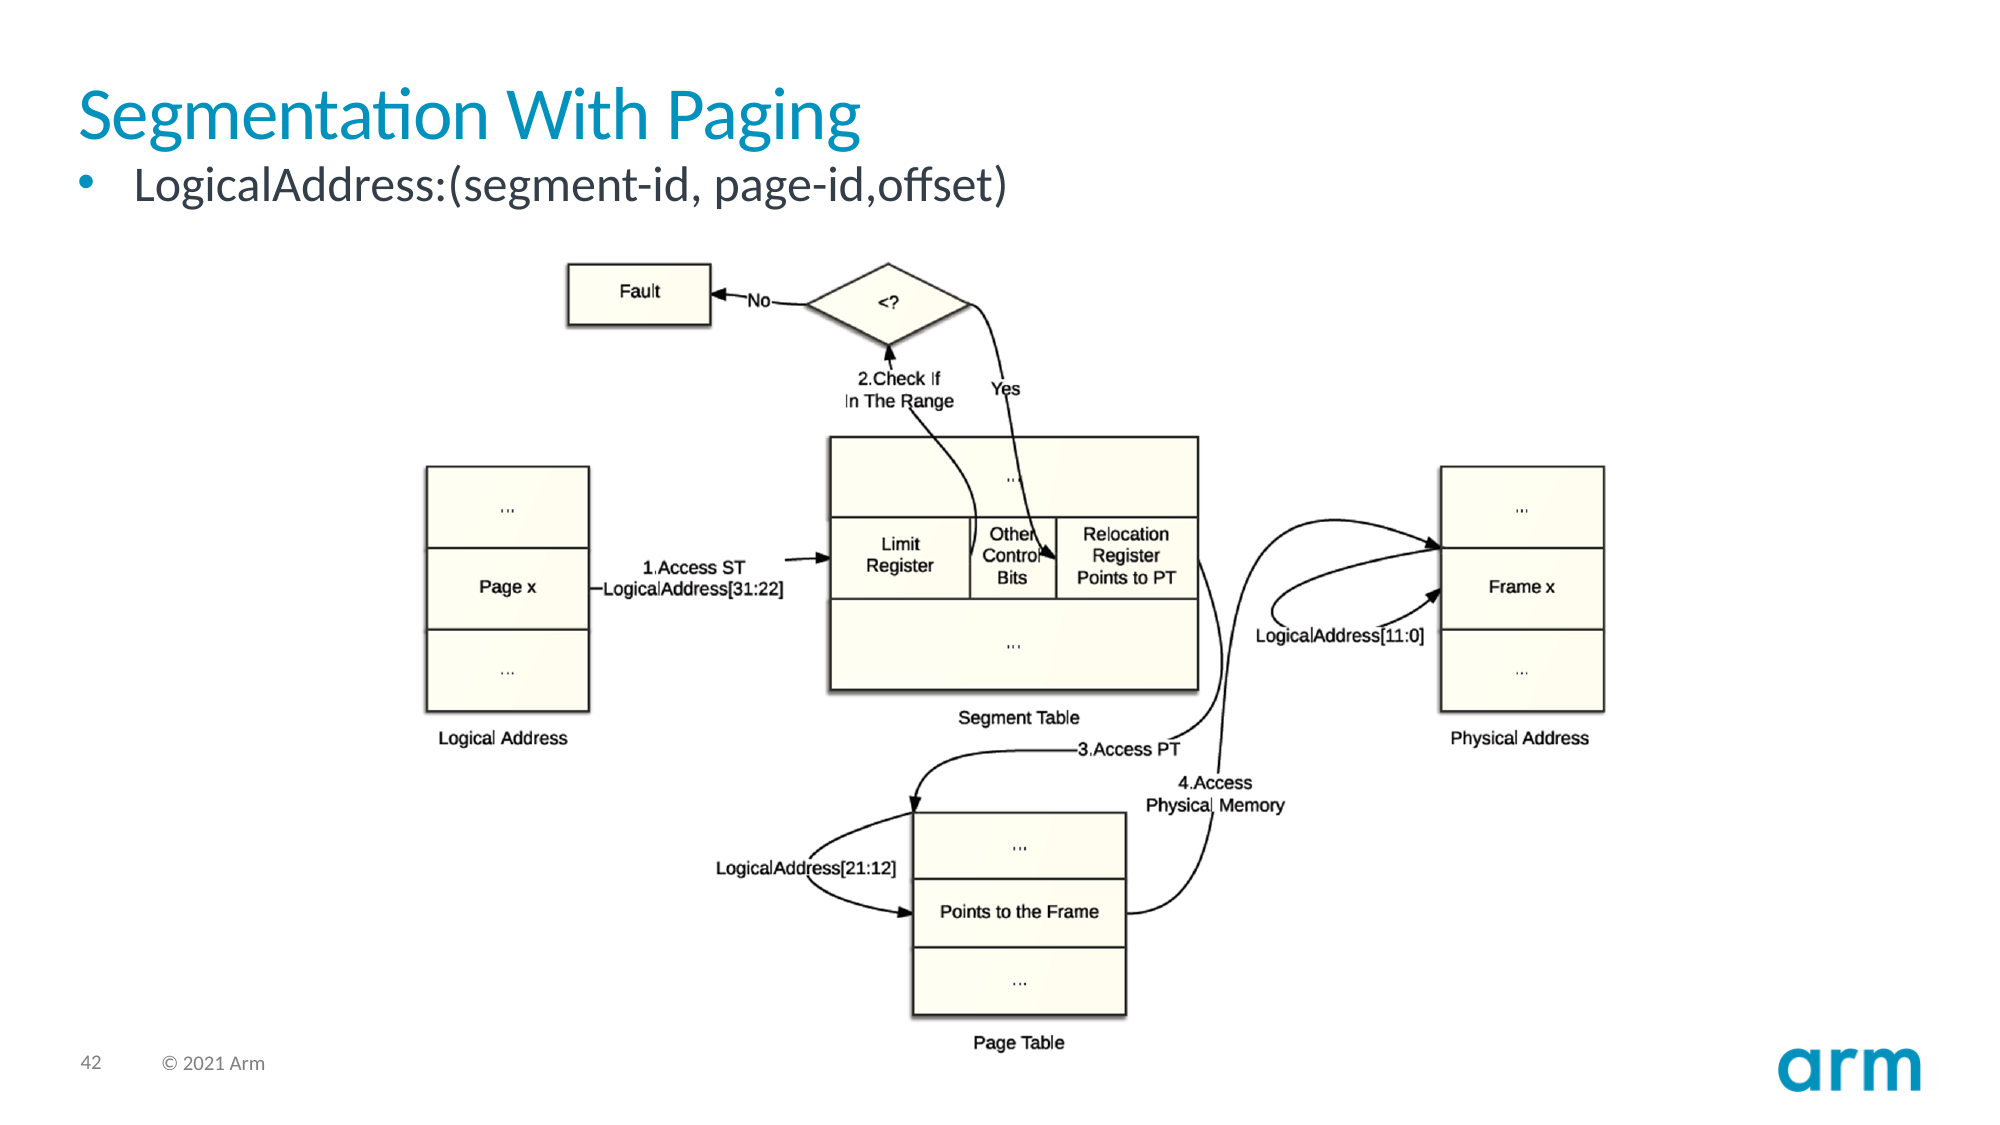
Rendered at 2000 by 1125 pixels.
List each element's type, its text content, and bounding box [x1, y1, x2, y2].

title Segmentation With Paging [78, 78, 1921, 186]
picture [396, 231, 1613, 1057]
picture [1777, 1047, 1922, 1093]
list LogicalAddress:(segment-id, page-id,offset) [77, 151, 1099, 918]
